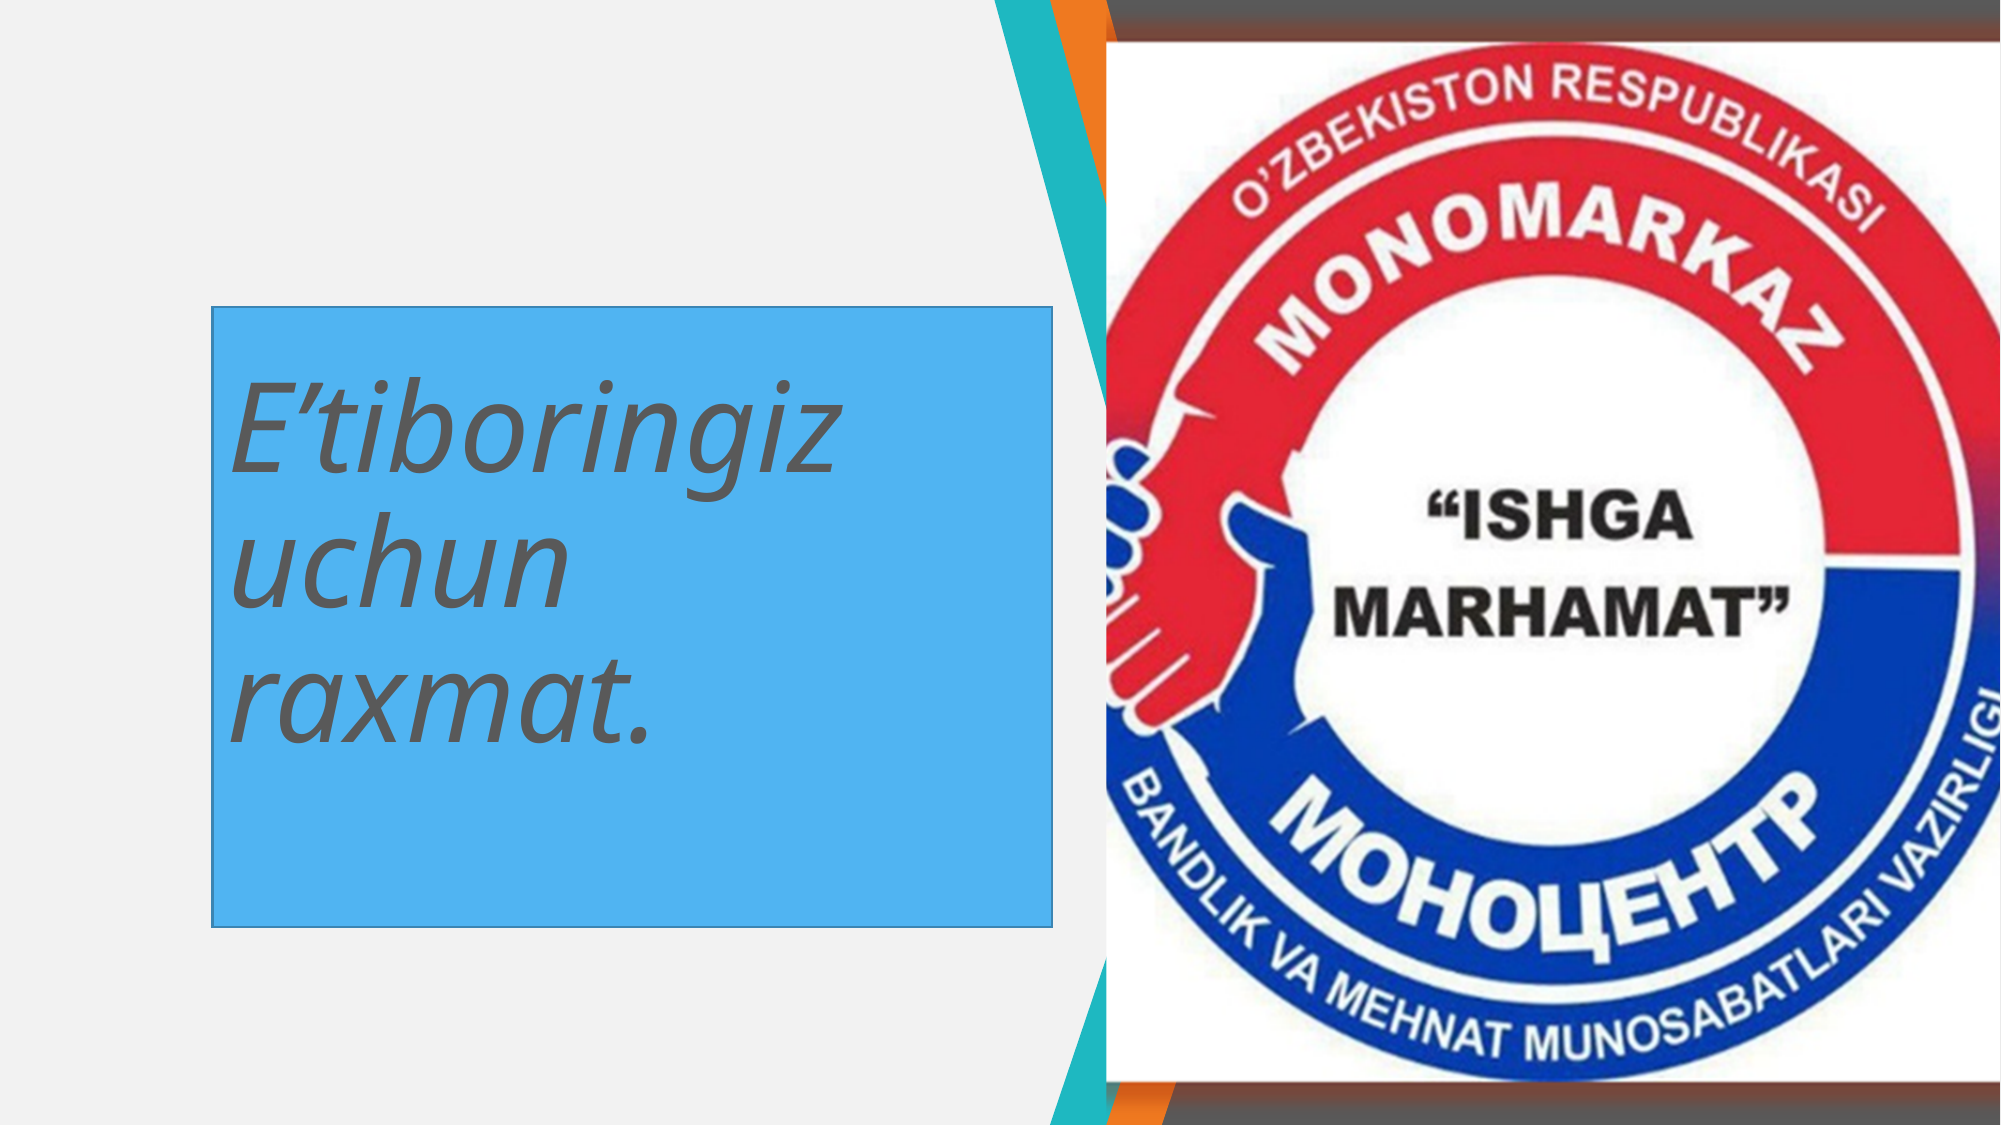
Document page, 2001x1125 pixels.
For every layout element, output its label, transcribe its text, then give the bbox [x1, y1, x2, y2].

title E’tiboringiz uchun raxmat. [211, 306, 1053, 928]
picture [1106, 0, 2000, 1125]
